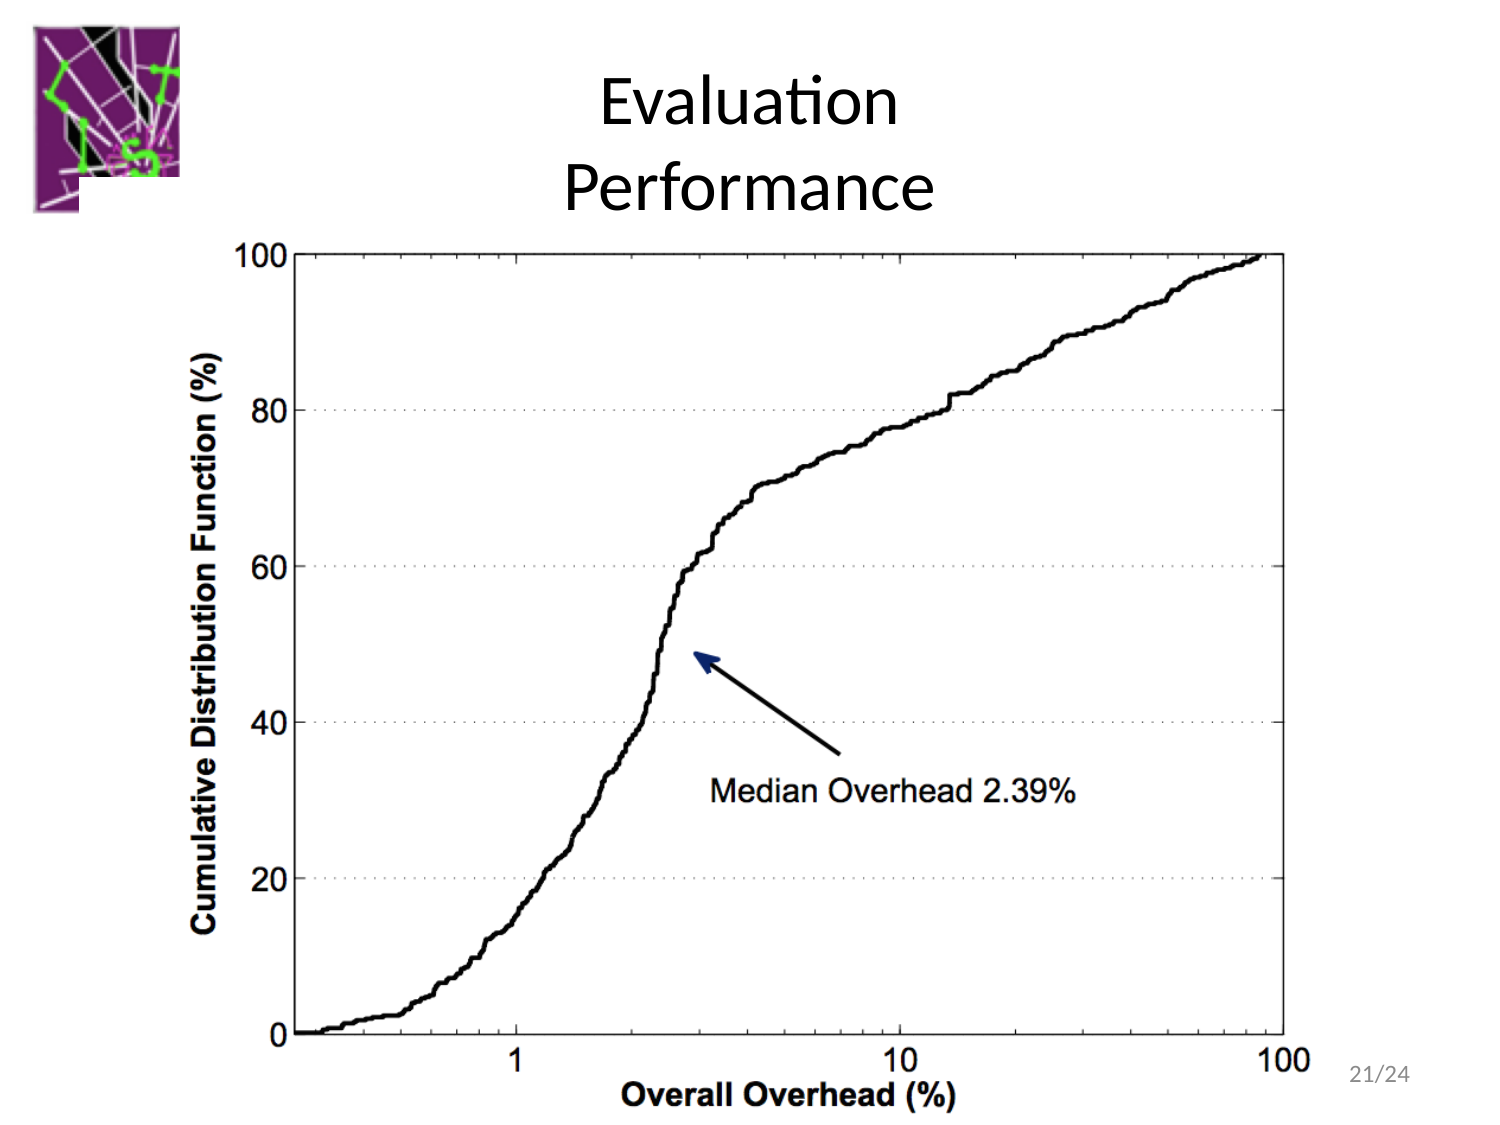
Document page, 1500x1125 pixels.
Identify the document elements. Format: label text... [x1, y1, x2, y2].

slide_number 21/24 [1367, 1042, 1425, 1103]
title Evaluation Performance [75, 45, 1425, 233]
picture [26, 21, 180, 214]
picture [79, 177, 1365, 1118]
